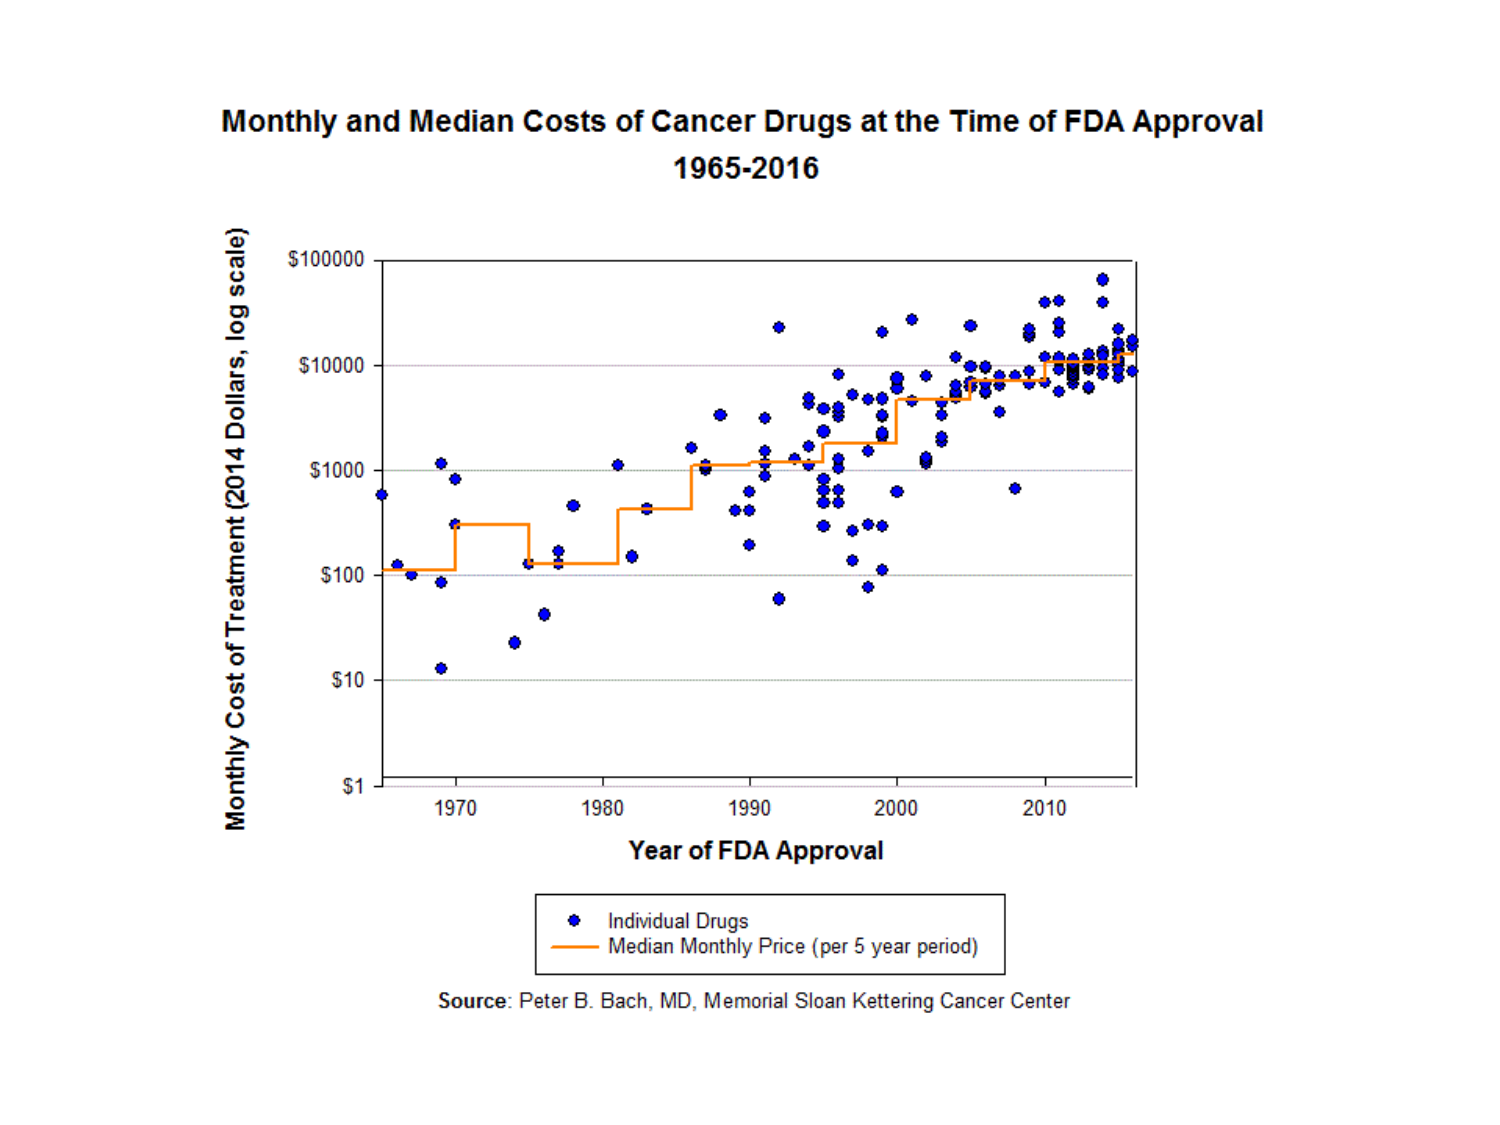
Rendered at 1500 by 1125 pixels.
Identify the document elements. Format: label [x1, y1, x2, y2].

picture [210, 96, 1276, 1038]
